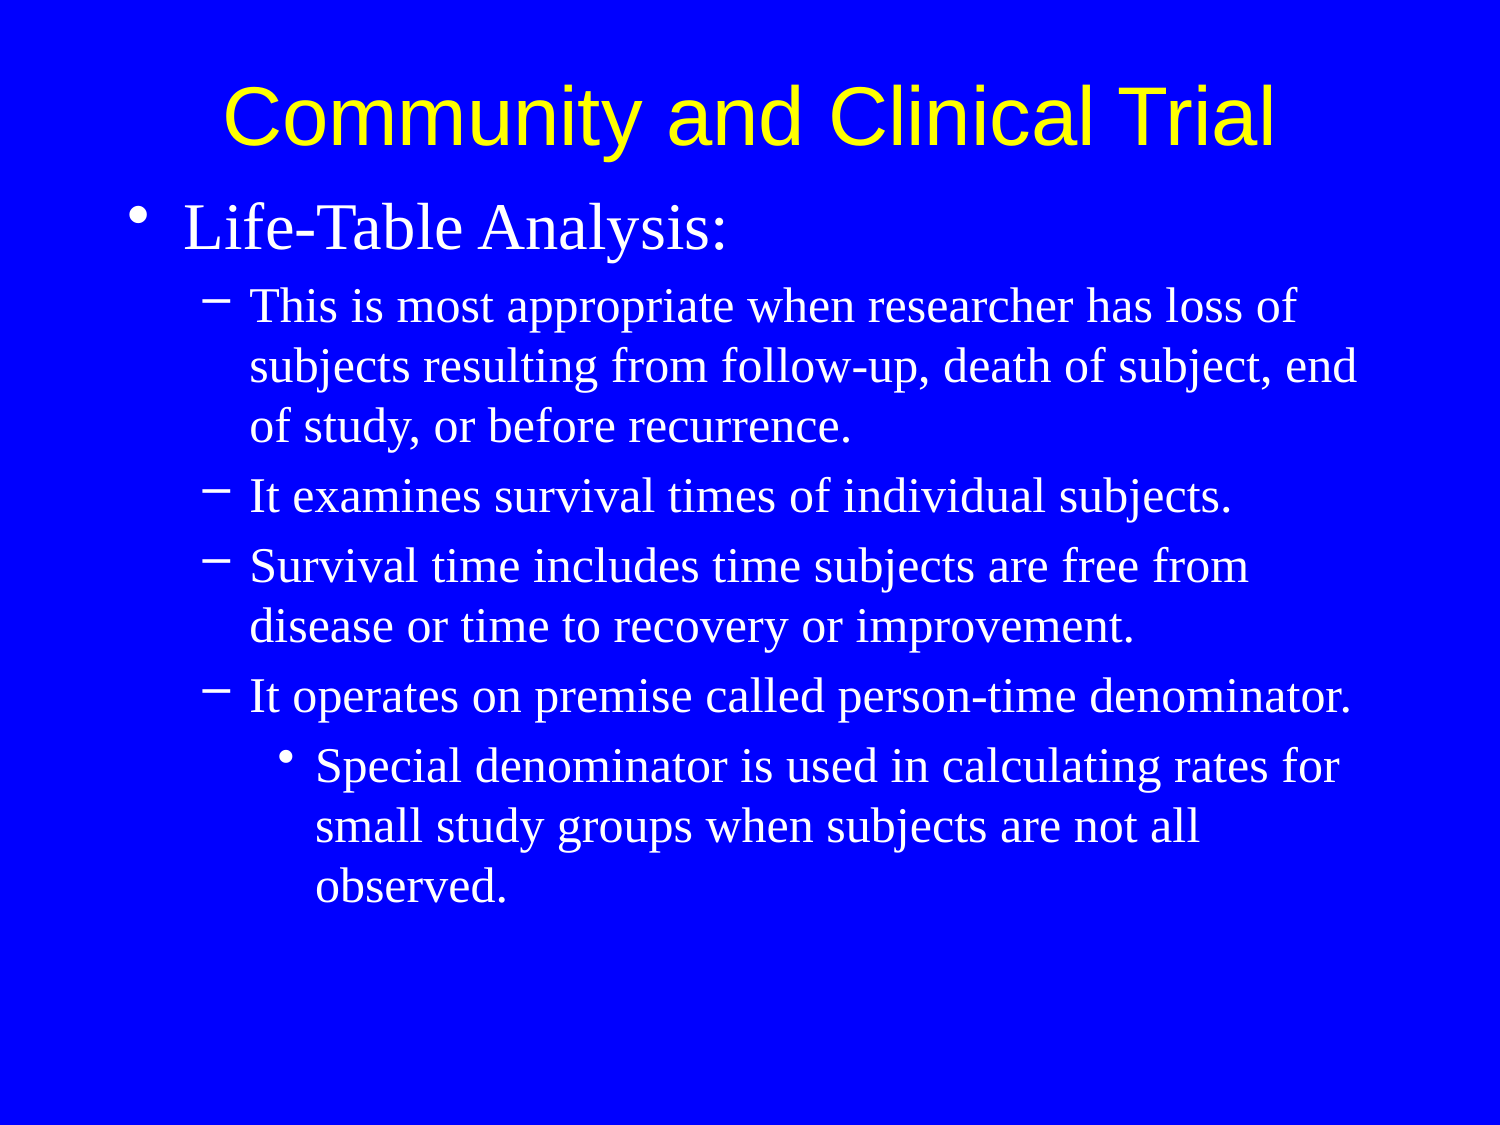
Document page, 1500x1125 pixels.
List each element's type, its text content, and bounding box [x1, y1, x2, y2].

list Life-Table Analysis: This is most appropriate when researcher has loss of subjects resulting from follow-up, death of subject, end of study, or before recurrence. It examines survival times of individual subjects. Survival time includes time subjects are free from disease or time to recovery or improvement. It operates on premise called person-time denominator. Special denominator is used in calculating rates for small study groups when subjects are not all observed. [112, 213, 1388, 850]
text_box Community and Clinical Trial [0, 12, 1500, 213]
